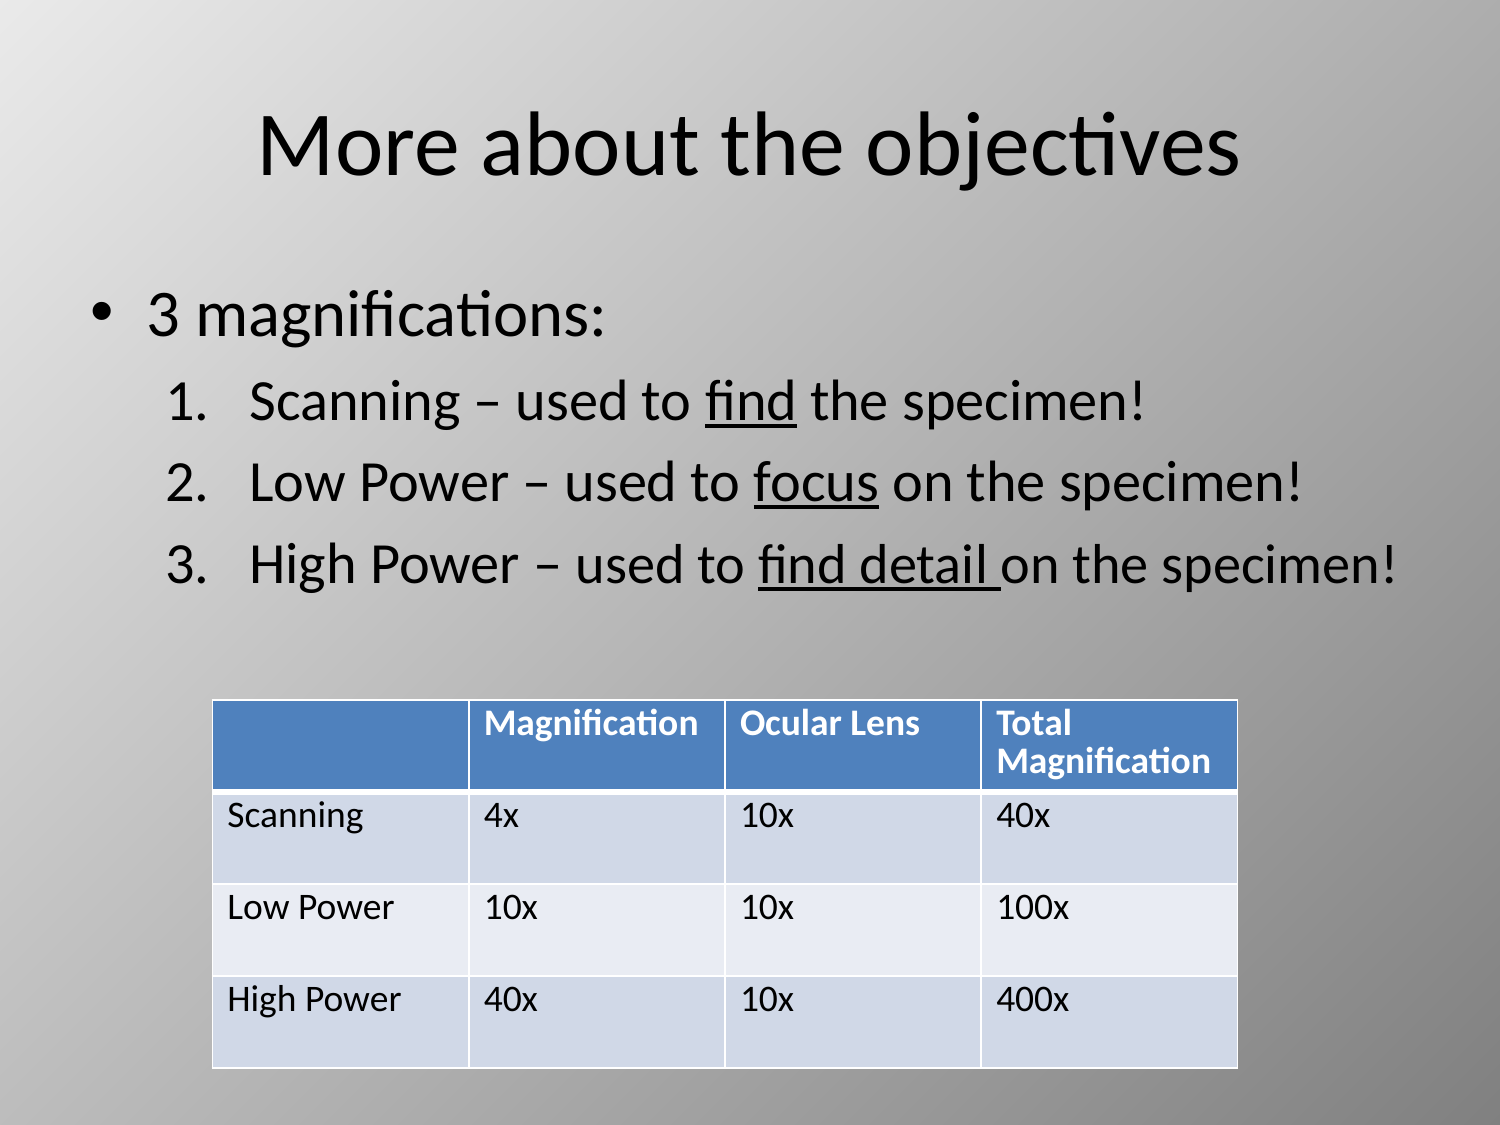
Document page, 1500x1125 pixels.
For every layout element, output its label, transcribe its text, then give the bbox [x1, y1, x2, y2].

table_cell Low Power [213, 885, 468, 975]
table_header Magnification [470, 701, 724, 789]
table_cell 100x [982, 885, 1237, 975]
table_cell Scanning [213, 795, 468, 883]
table_header Total Magnification [982, 701, 1237, 789]
table_cell 10x [726, 795, 980, 883]
table_cell High Power [213, 977, 468, 1067]
table_cell 10x [726, 977, 980, 1067]
table_cell 40x [470, 977, 724, 1067]
table_cell 10x [470, 885, 724, 975]
table_header [213, 701, 468, 789]
table_cell 40x [982, 795, 1237, 883]
table_cell 10x [726, 885, 980, 975]
title More about the objectives [75, 45, 1425, 233]
table_cell 4x [470, 795, 724, 883]
list 3 magnifications: Scanning – used to find the specimen! Low Power – used to focus on the specimen! High Power – used to find detail on the specimen! [75, 262, 1425, 1005]
table_cell 400x [982, 977, 1237, 1067]
table_header Ocular Lens [726, 701, 980, 789]
